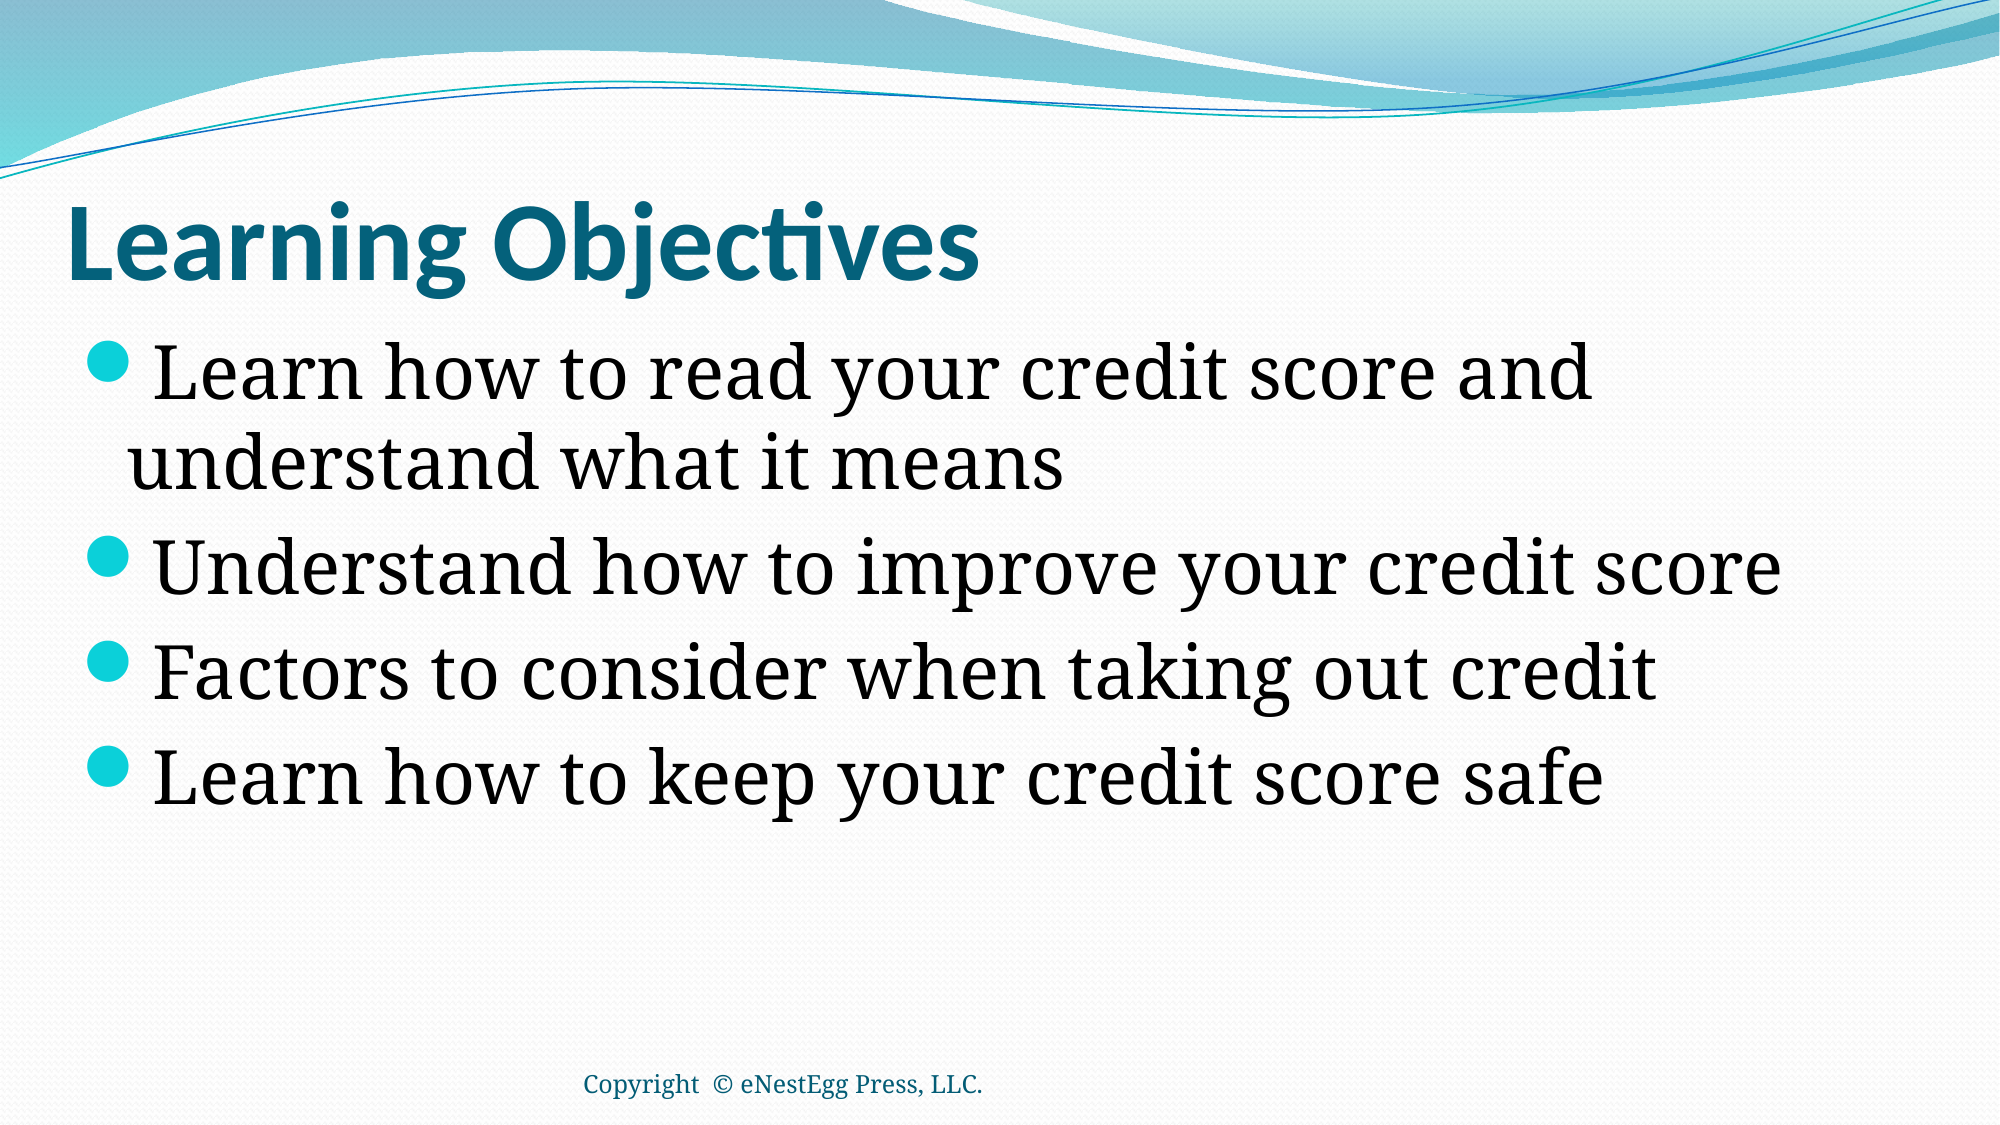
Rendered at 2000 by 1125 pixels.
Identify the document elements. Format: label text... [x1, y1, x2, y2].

title Learning Objectives [66, 115, 1900, 303]
list Learn how to read your credit score and understand what it means Understand how to improve your credit score Factors to consider when taking out credit Learn how to keep your credit score safe [66, 317, 1900, 1038]
footer Copyright © eNestEgg Press, LLC. [583, 1042, 1317, 1103]
